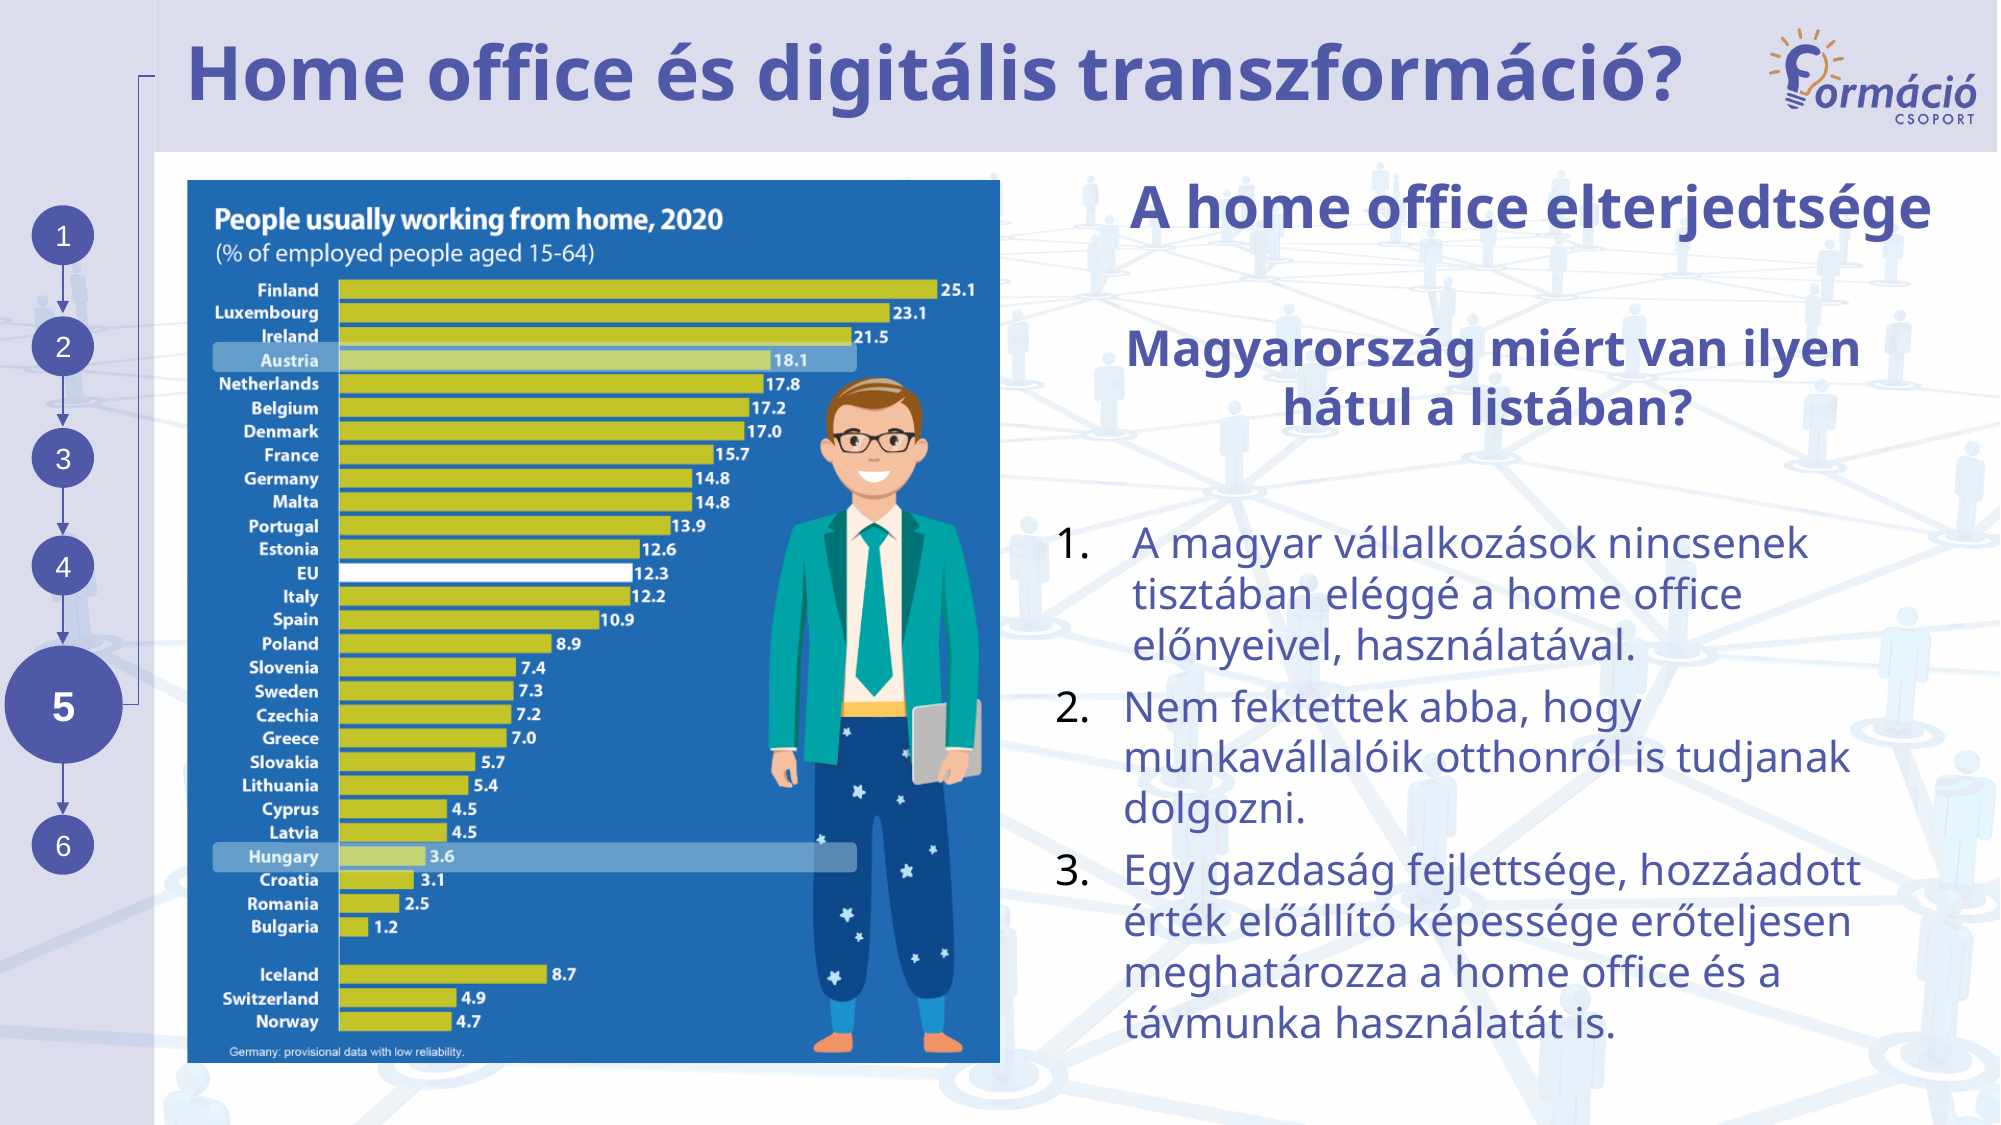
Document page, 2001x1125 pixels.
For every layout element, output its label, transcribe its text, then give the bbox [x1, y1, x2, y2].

title Home office és digitális transzformáció? [154, 0, 1997, 152]
picture [186, 180, 1001, 1063]
text_box A home office elterjedtsége [176, 141, 1948, 278]
text_box Magyarország miért van ilyen hátul a listában? A magyar vállalkozások nincsenek tisztában eléggé a home office előnyeivel, használatával. Nem fektettek abba, hogy munkavállalóik otthonról is tudjanak dolgozni. Egy gazdaság fejlettsége, hozzáadott érték előállító képessége erőteljesen meghatározza a home office és a távmunka használatát is. [1023, 309, 1948, 1063]
